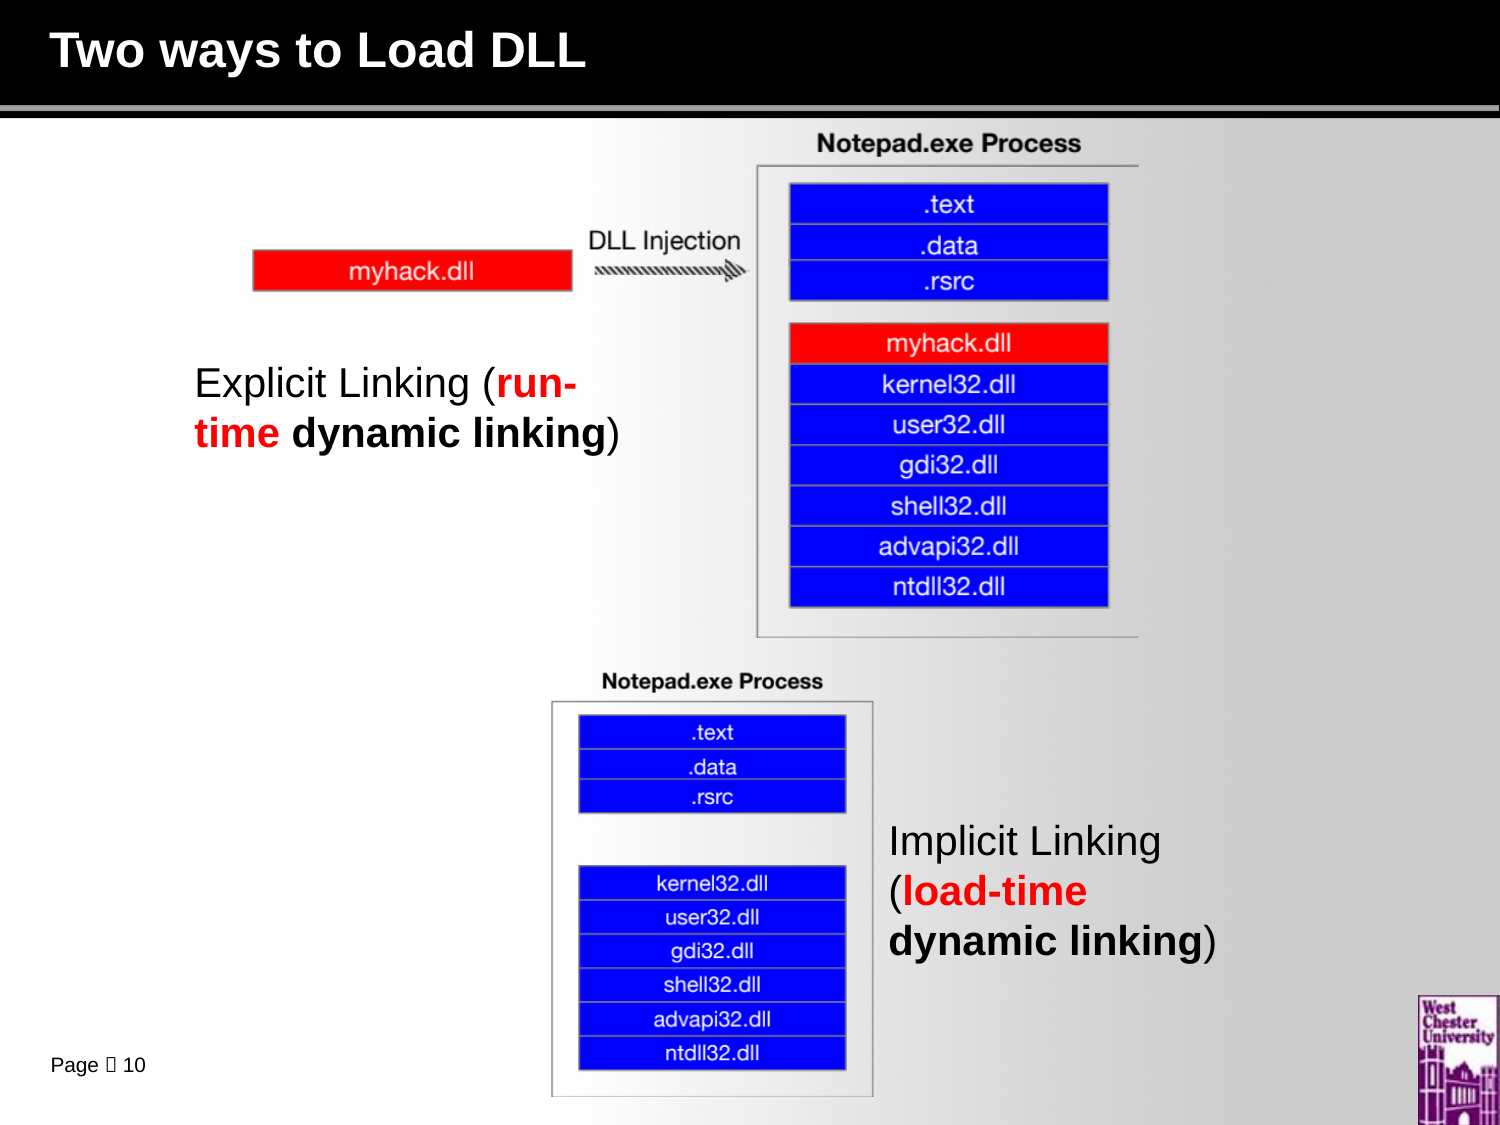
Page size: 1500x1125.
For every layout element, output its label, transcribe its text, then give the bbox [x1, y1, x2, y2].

text_box Implicit Linking (load-time dynamic linking) [878, 806, 1248, 972]
title Two ways to Load DLL [49, 16, 1447, 123]
text_box Explicit Linking (run-time dynamic linking) [179, 348, 246, 464]
picture [0, 0, 1500, 1125]
